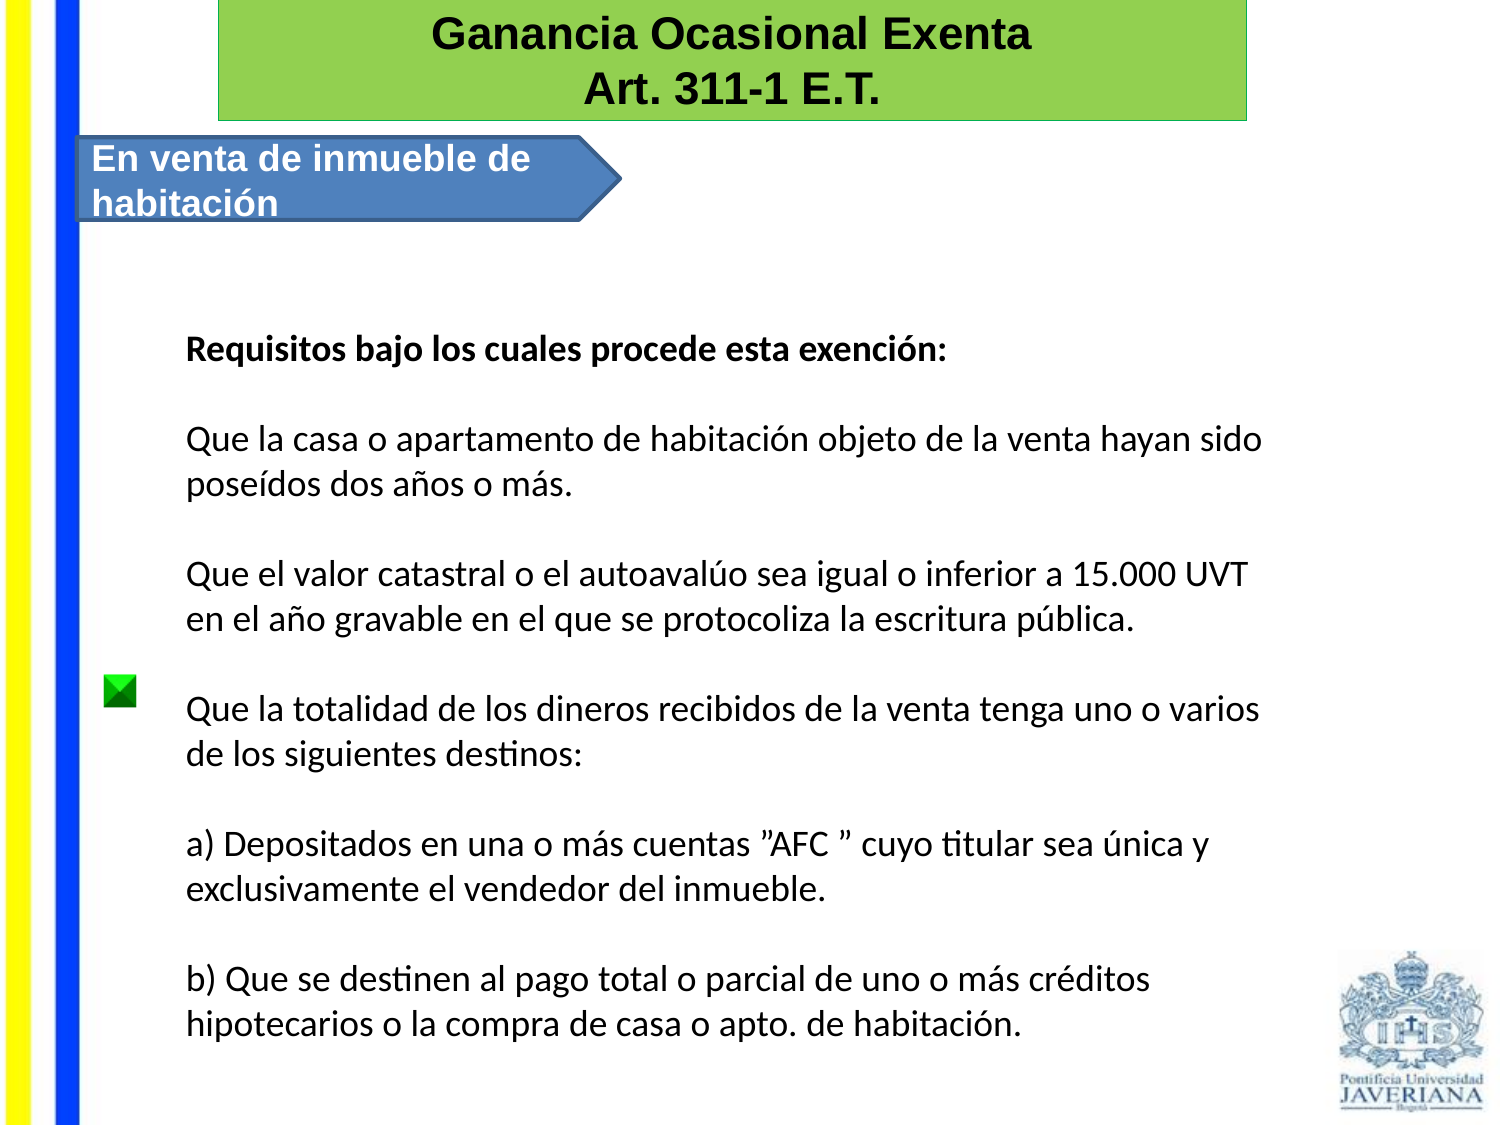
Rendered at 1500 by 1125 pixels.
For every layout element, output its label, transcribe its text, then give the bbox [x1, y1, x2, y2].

picture [0, 0, 1500, 1125]
text_box Requisitos bajo los cuales procede esta exención: Que la casa o apartamento de habitación objeto de la venta hayan sido poseídos dos años o más. Que el valor catastral o el autoavalúo sea igual o inferior a 15.000 UVT en el año gravable en el que se protocoliza la escritura pública. Que la totalidad de los dineros recibidos de la venta tenga uno o varios de los siguientes destinos: a) Depositados en una o más cuentas ”AFC ” cuyo titular sea única y exclusivamente el vendedor del inmueble. b) Que se destinen al pago total o parcial de uno o más créditos hipotecarios o la compra de casa o apto. de habitación. [171, 316, 1306, 1052]
text_box Ganancia Ocasional Exenta Art. 311-1 E.T. [218, 0, 1247, 121]
text_box En venta de inmueble de habitación [74, 135, 623, 222]
